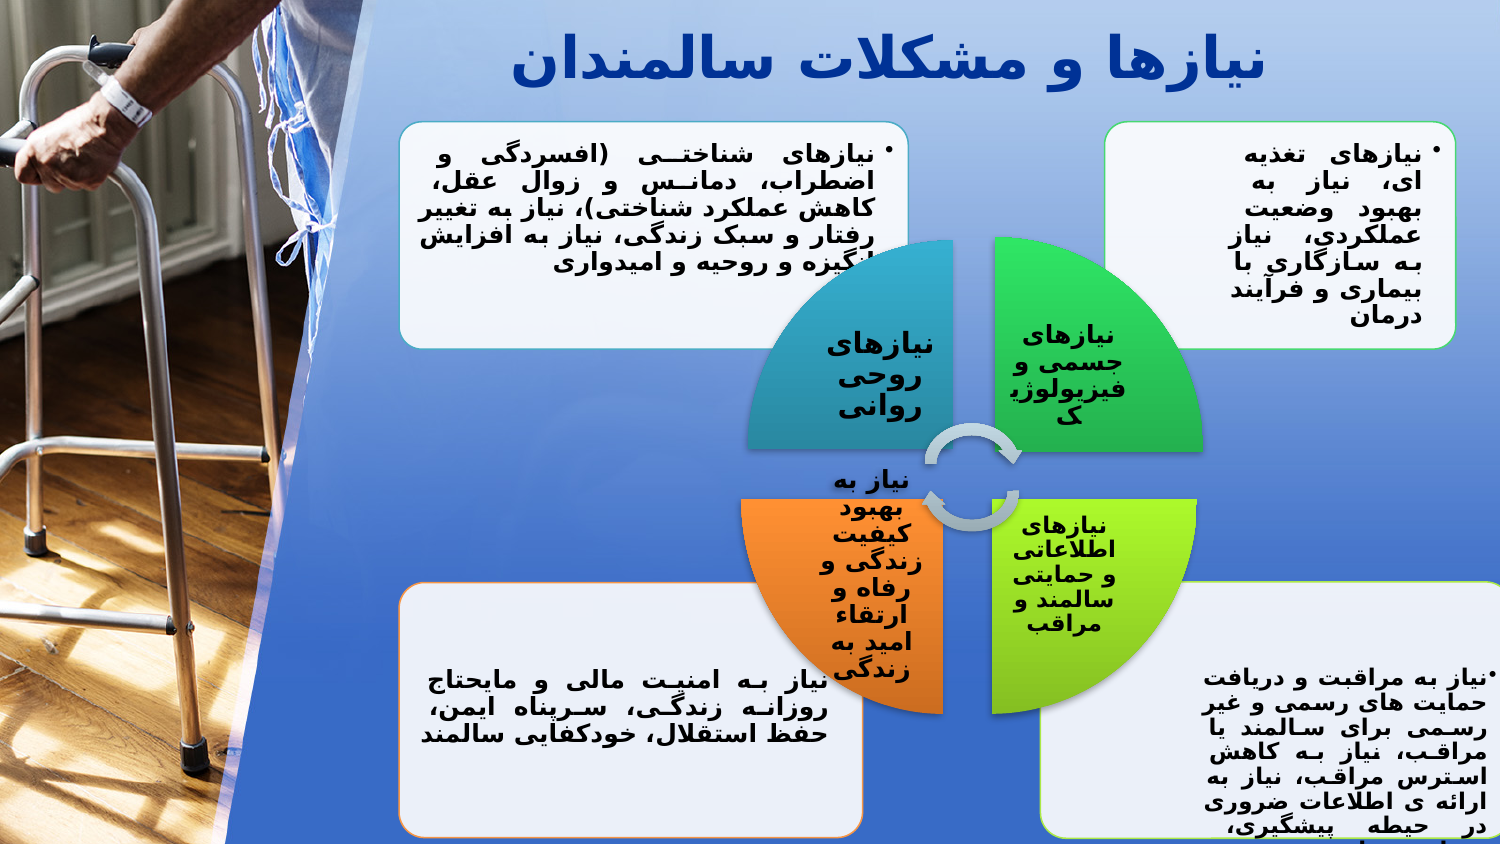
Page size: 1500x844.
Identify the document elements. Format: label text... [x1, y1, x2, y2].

text_box نیازها و مشکلات سالمندان [495, 13, 1284, 98]
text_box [398, 124, 1500, 844]
picture [0, 0, 1500, 844]
